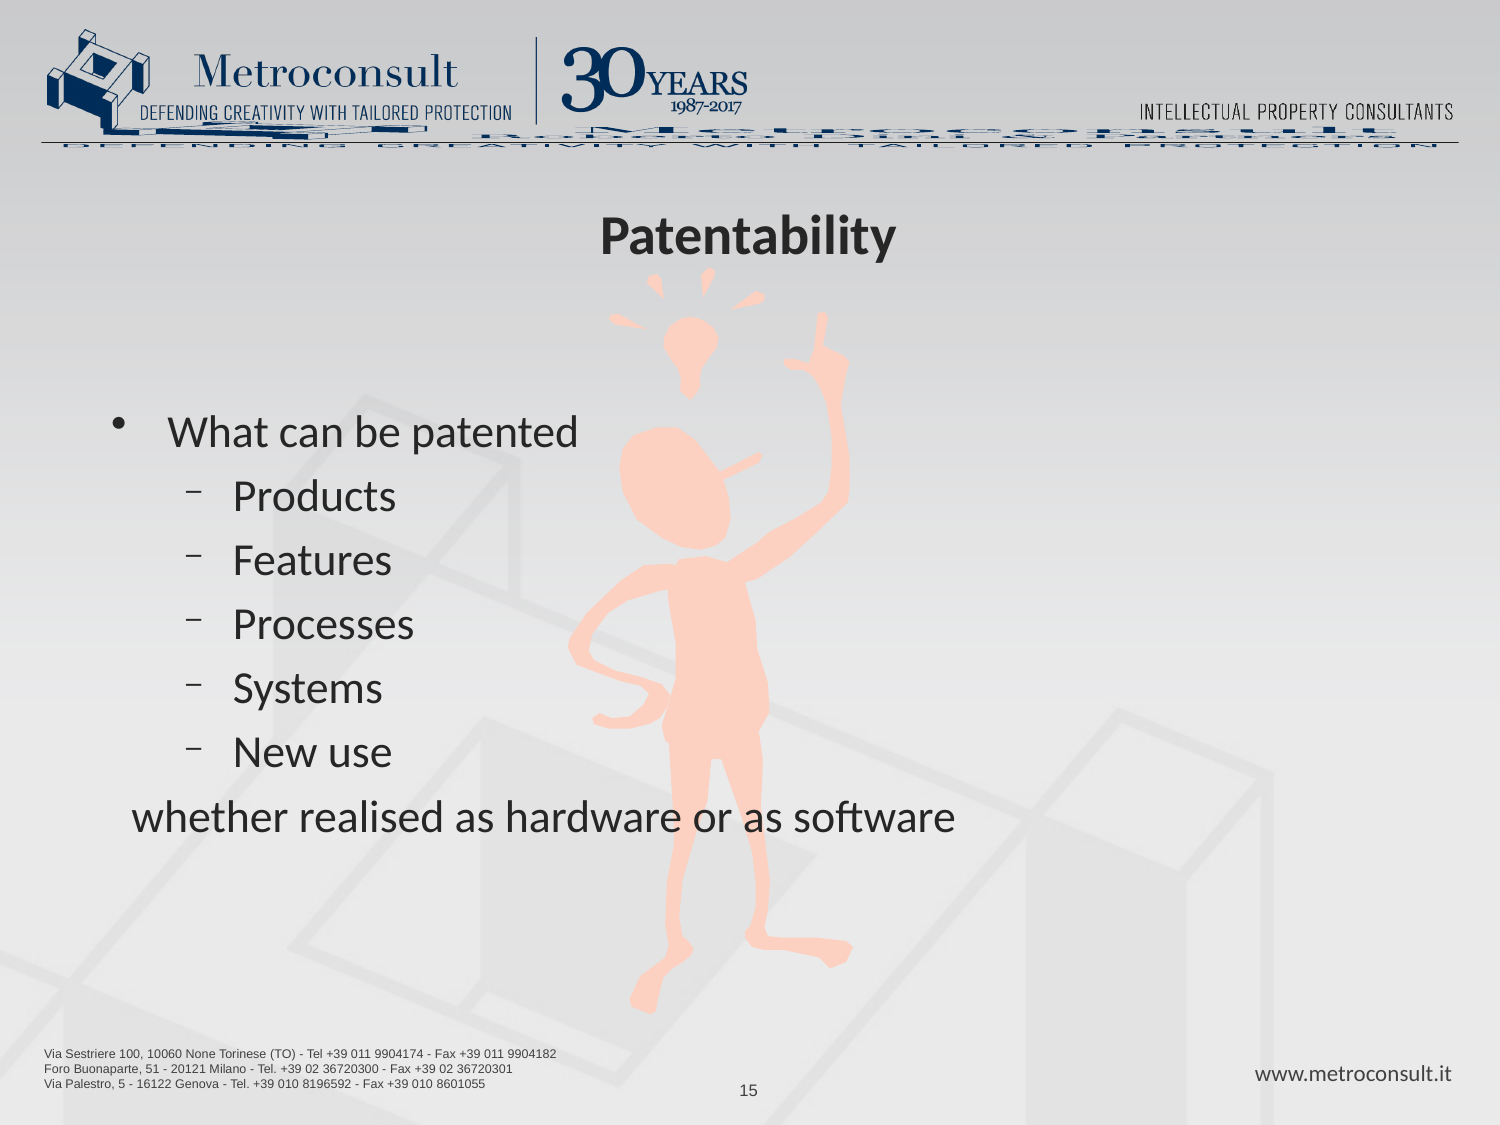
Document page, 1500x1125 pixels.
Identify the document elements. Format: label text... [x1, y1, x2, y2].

picture [0, 0, 1500, 1125]
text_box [567, 267, 858, 1019]
slide_number 15 [570, 1071, 927, 1107]
text_box What can be patented Products Features Processes Systems New use whether realised as hardware or as software [863, 394, 1446, 940]
title Patentability [73, 190, 1424, 345]
text_box What can be patented Products Features Processes Systems New use whether realised as hardware or as software [95, 394, 562, 940]
